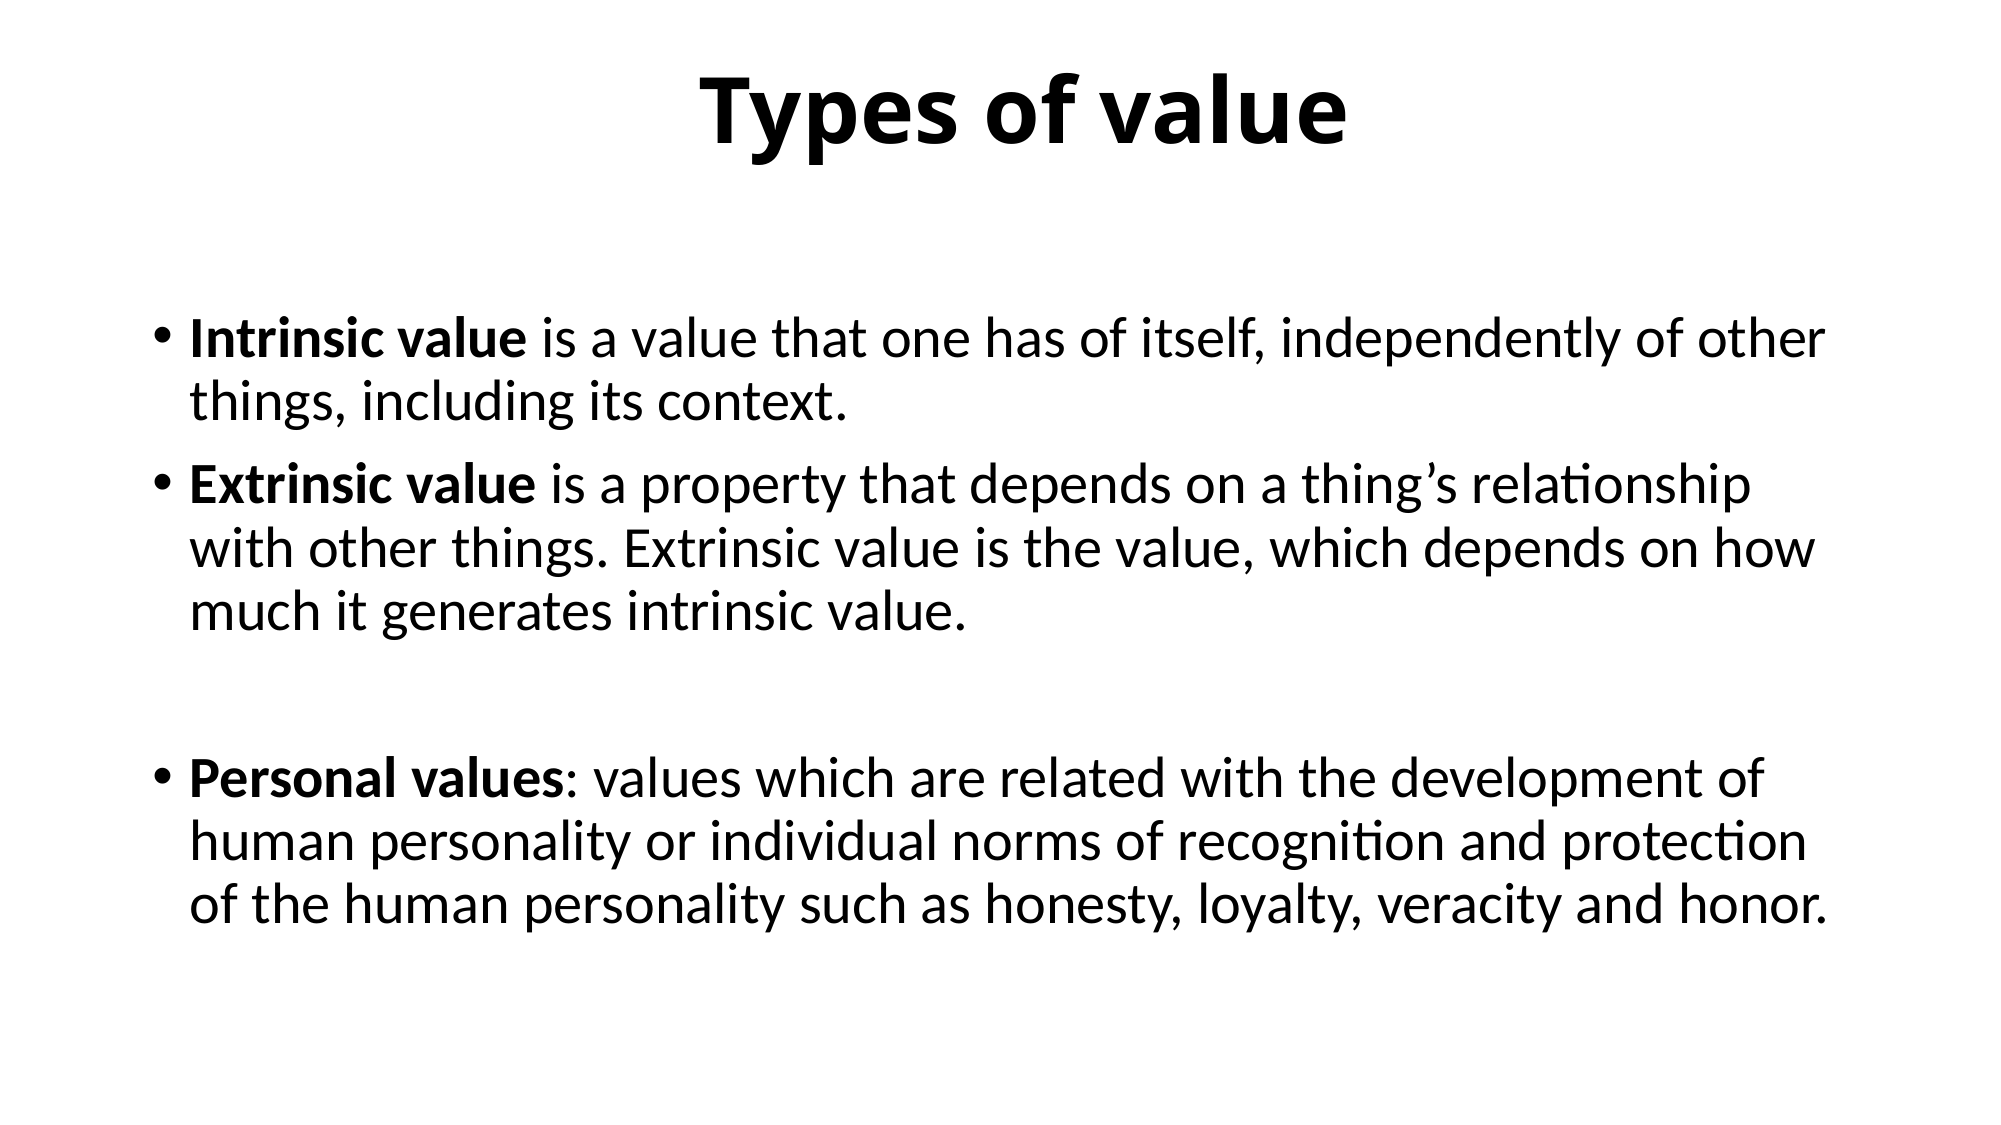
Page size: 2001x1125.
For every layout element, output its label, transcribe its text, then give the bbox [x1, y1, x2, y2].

title Types of value [137, 59, 1863, 278]
list Intrinsic value is a value that one has of itself, independently of other things, including its context. Extrinsic value is a property that depends on a thing’s relationship with other things. Extrinsic value is the value, which depends on how much it generates intrinsic value. Personal values: values which are related with the development of human personality or individual norms of recognition and protection of the human personality such as honesty, loyalty, veracity and honor. [137, 299, 1863, 1014]
